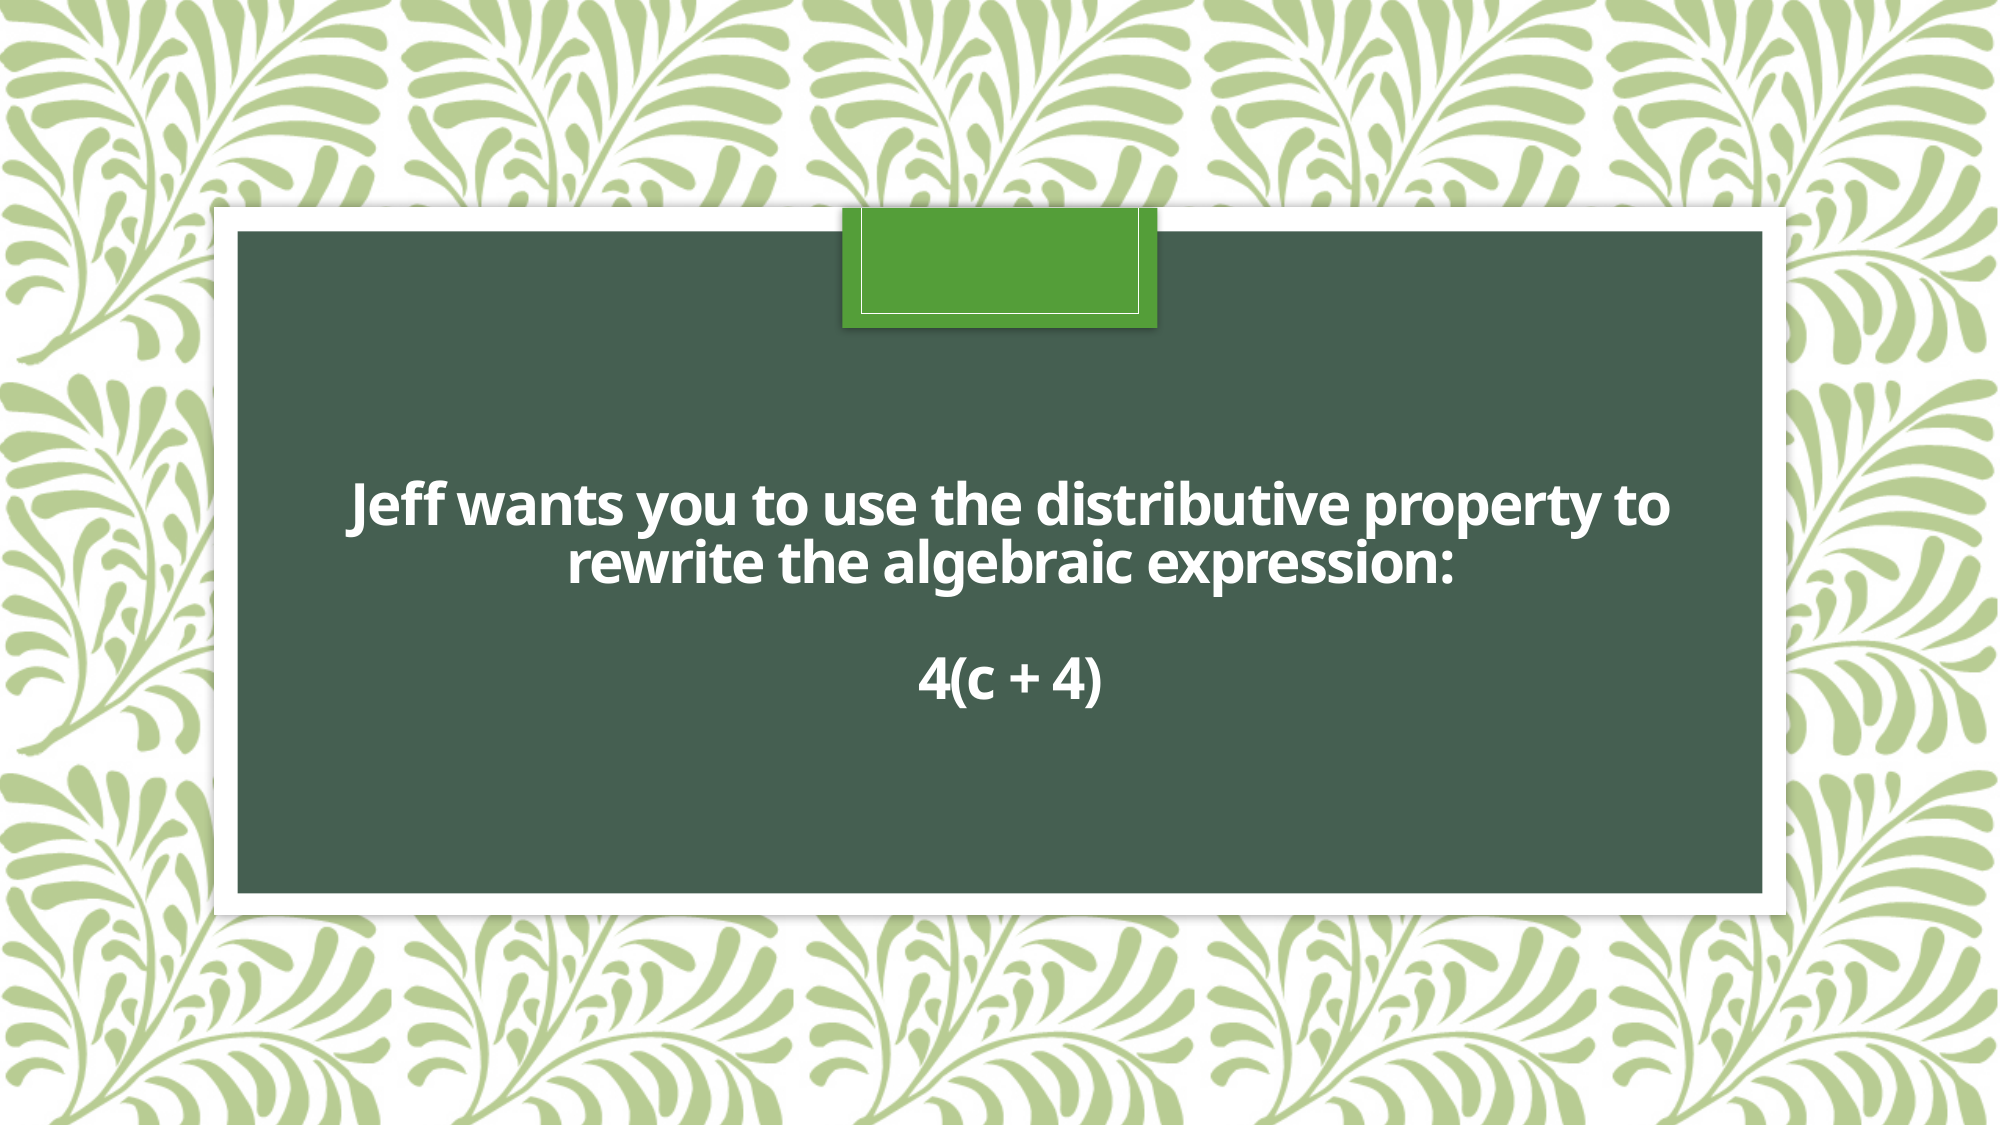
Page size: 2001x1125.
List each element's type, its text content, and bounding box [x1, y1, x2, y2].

title Jeff wants you to use the distributive property to rewrite the algebraic expression: 4(c + 4) [266, 418, 1755, 844]
